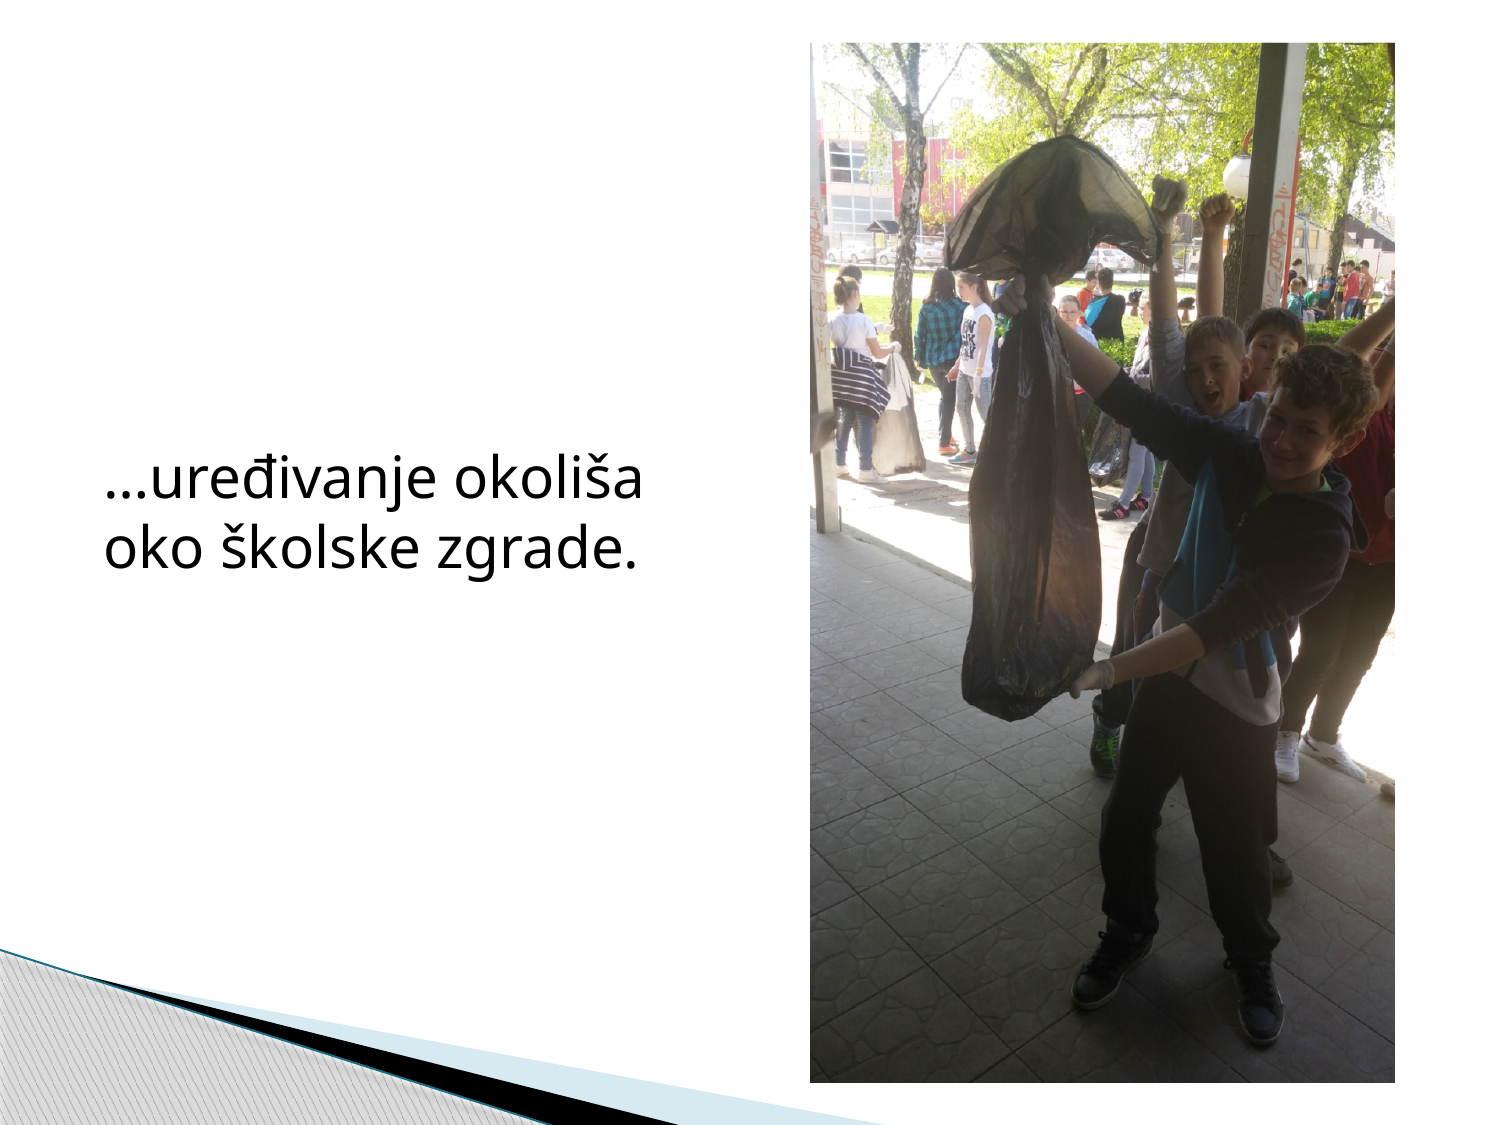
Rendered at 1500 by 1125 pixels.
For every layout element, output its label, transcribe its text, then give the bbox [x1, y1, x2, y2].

picture [581, 44, 1500, 1083]
text_box …uređivanje okoliša oko školske zgrade. [88, 432, 575, 588]
